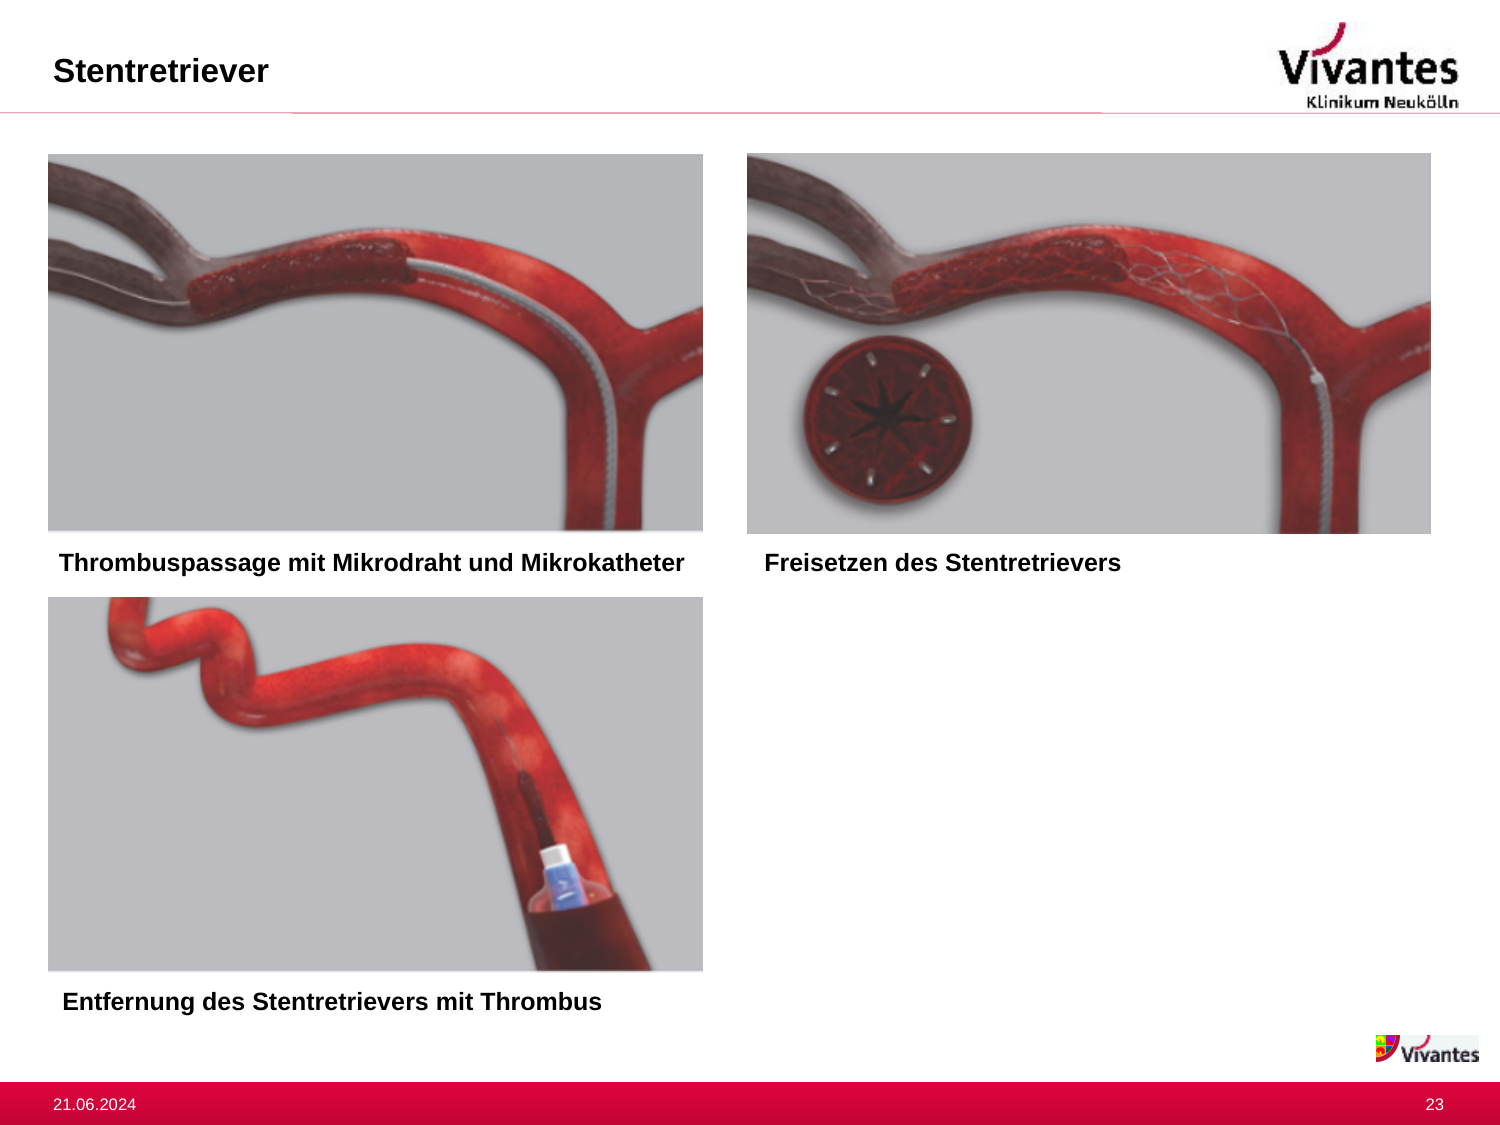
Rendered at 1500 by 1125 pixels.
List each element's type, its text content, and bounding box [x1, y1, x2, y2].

picture [1242, 22, 1459, 112]
picture [47, 153, 703, 534]
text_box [1376, 1035, 1398, 1063]
text_box Thrombuspassage mit Mikrodraht und Mikrokatheter [44, 539, 702, 584]
text_box Entfernung des Stentretrievers mit Thrombus [47, 980, 644, 1023]
slide_number 23 [1207, 1093, 1445, 1115]
picture [746, 153, 1431, 534]
title Stentretriever [53, 49, 1117, 90]
text_box 21.06.2024 [53, 1093, 290, 1114]
text_box Freisetzen des Stentretrievers [749, 542, 1145, 584]
picture [47, 597, 703, 973]
picture [1400, 1035, 1479, 1062]
